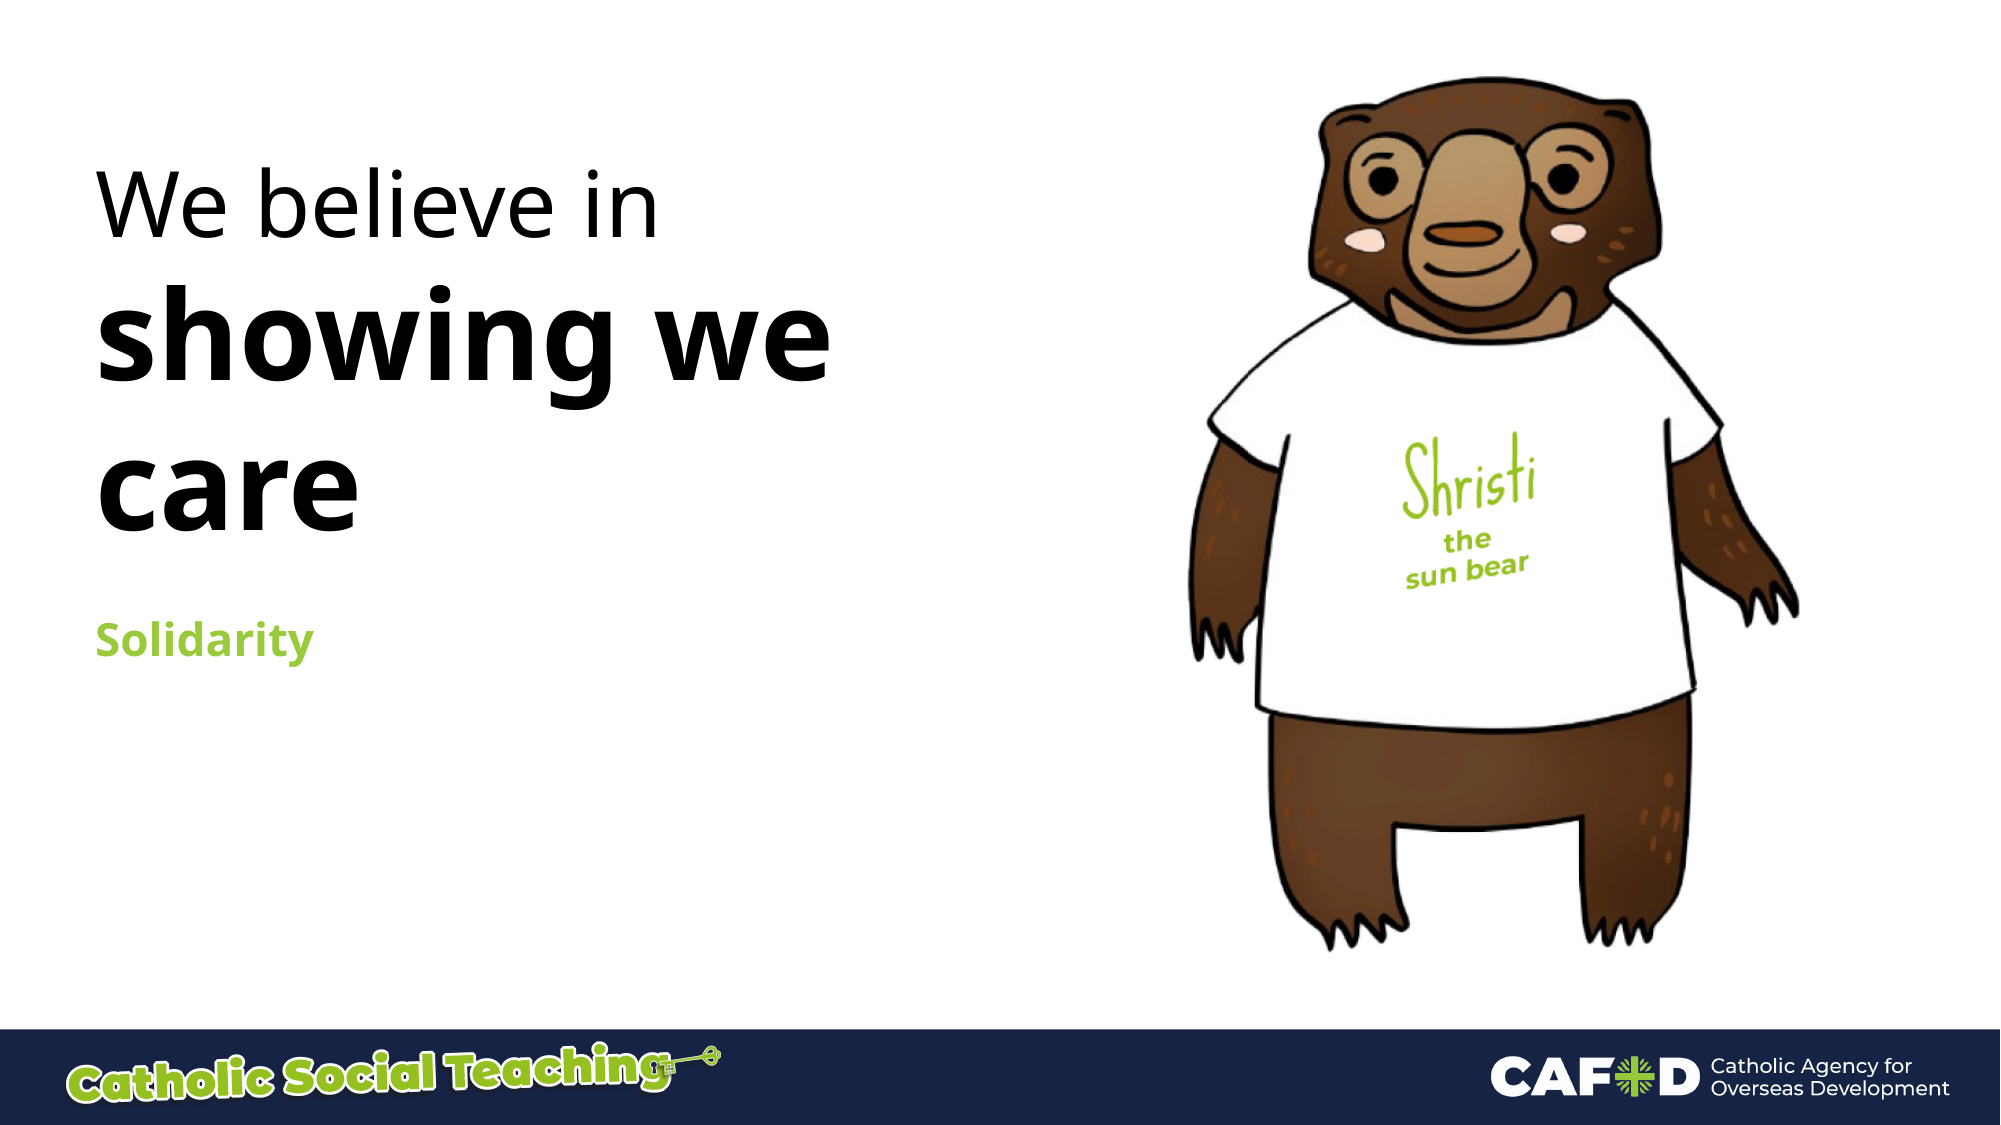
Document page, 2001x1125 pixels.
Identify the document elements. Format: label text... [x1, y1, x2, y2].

picture [1186, 75, 1802, 955]
text_box We believe in showing we care Solidarity [89, 139, 1090, 892]
picture [1474, 1038, 1973, 1116]
picture [45, 1033, 733, 1121]
